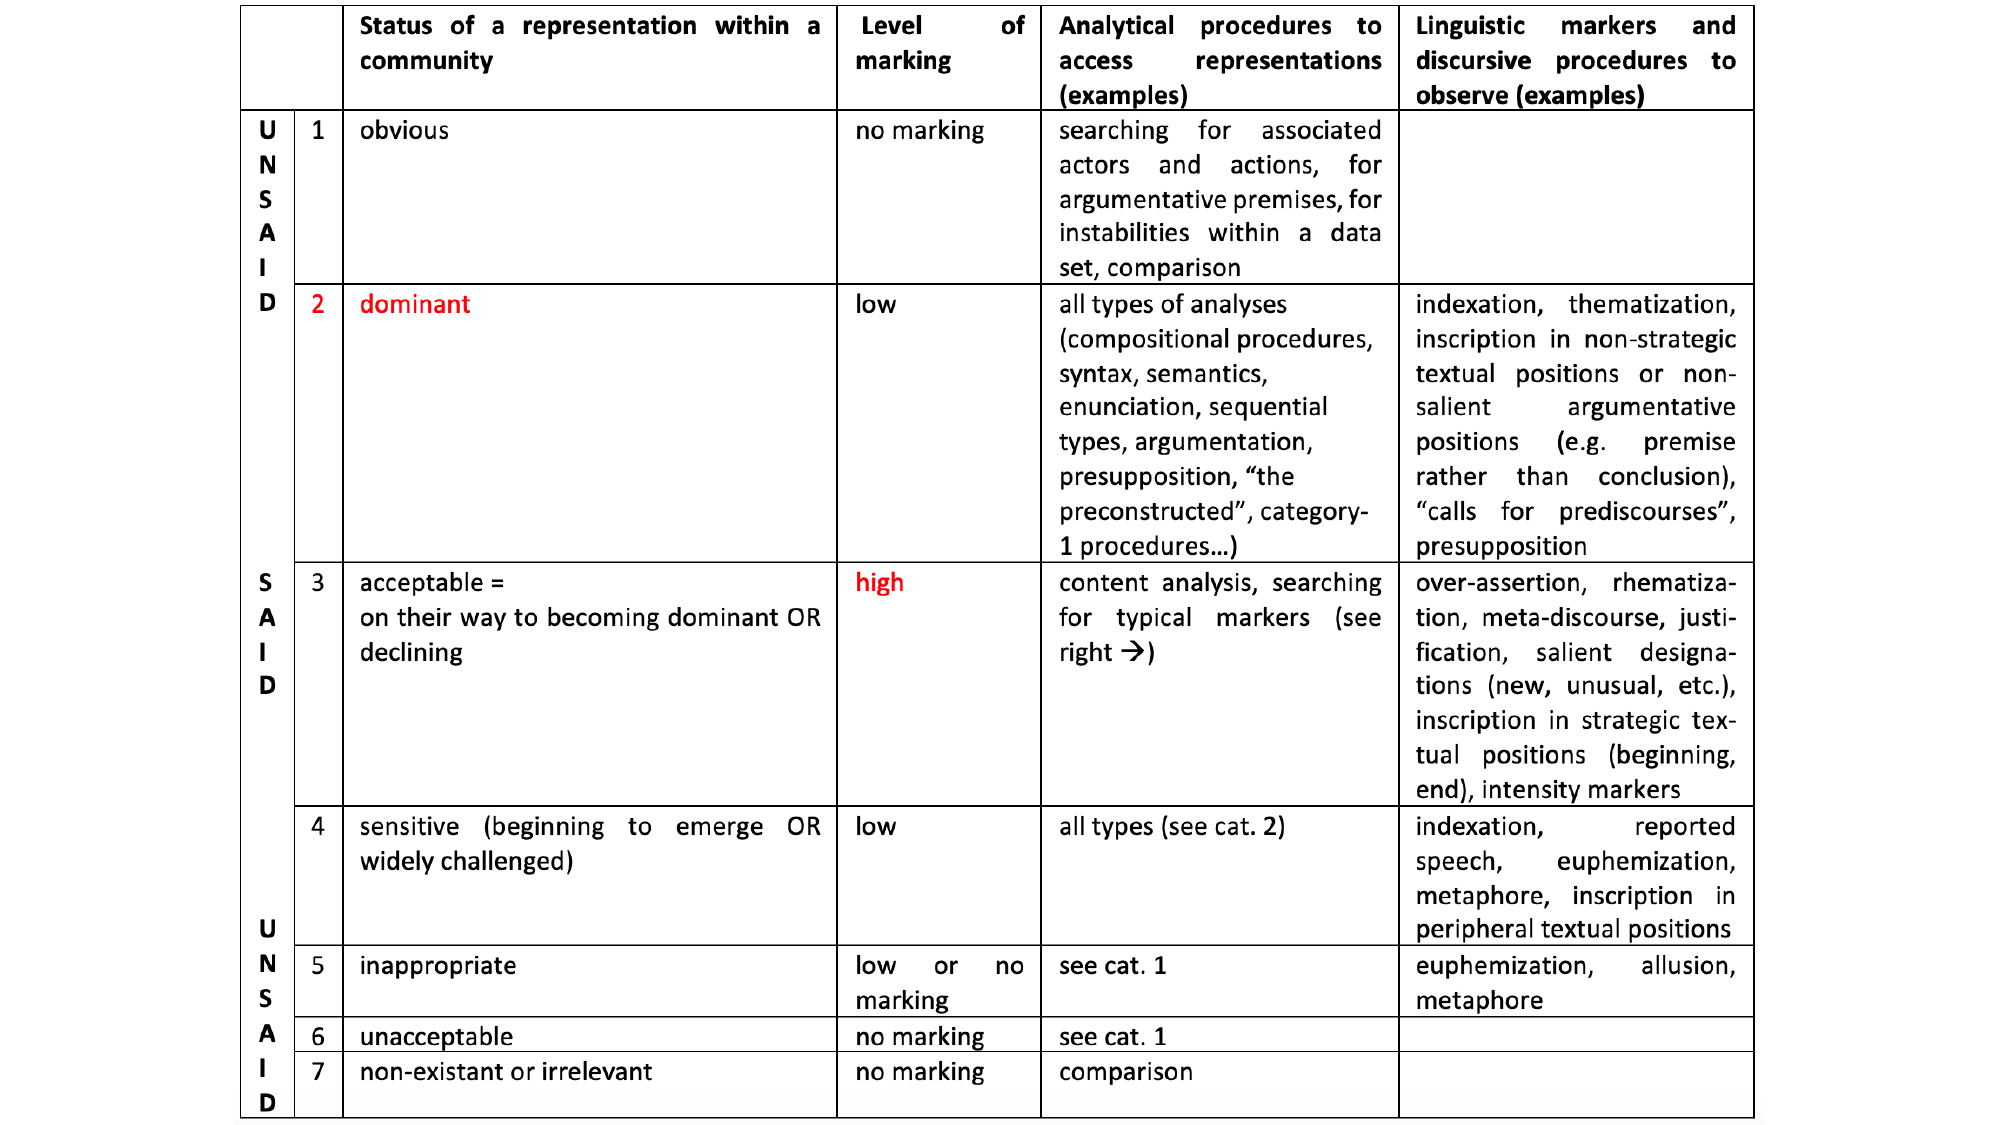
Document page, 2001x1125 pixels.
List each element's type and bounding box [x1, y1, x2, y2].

picture [234, 0, 1765, 1125]
